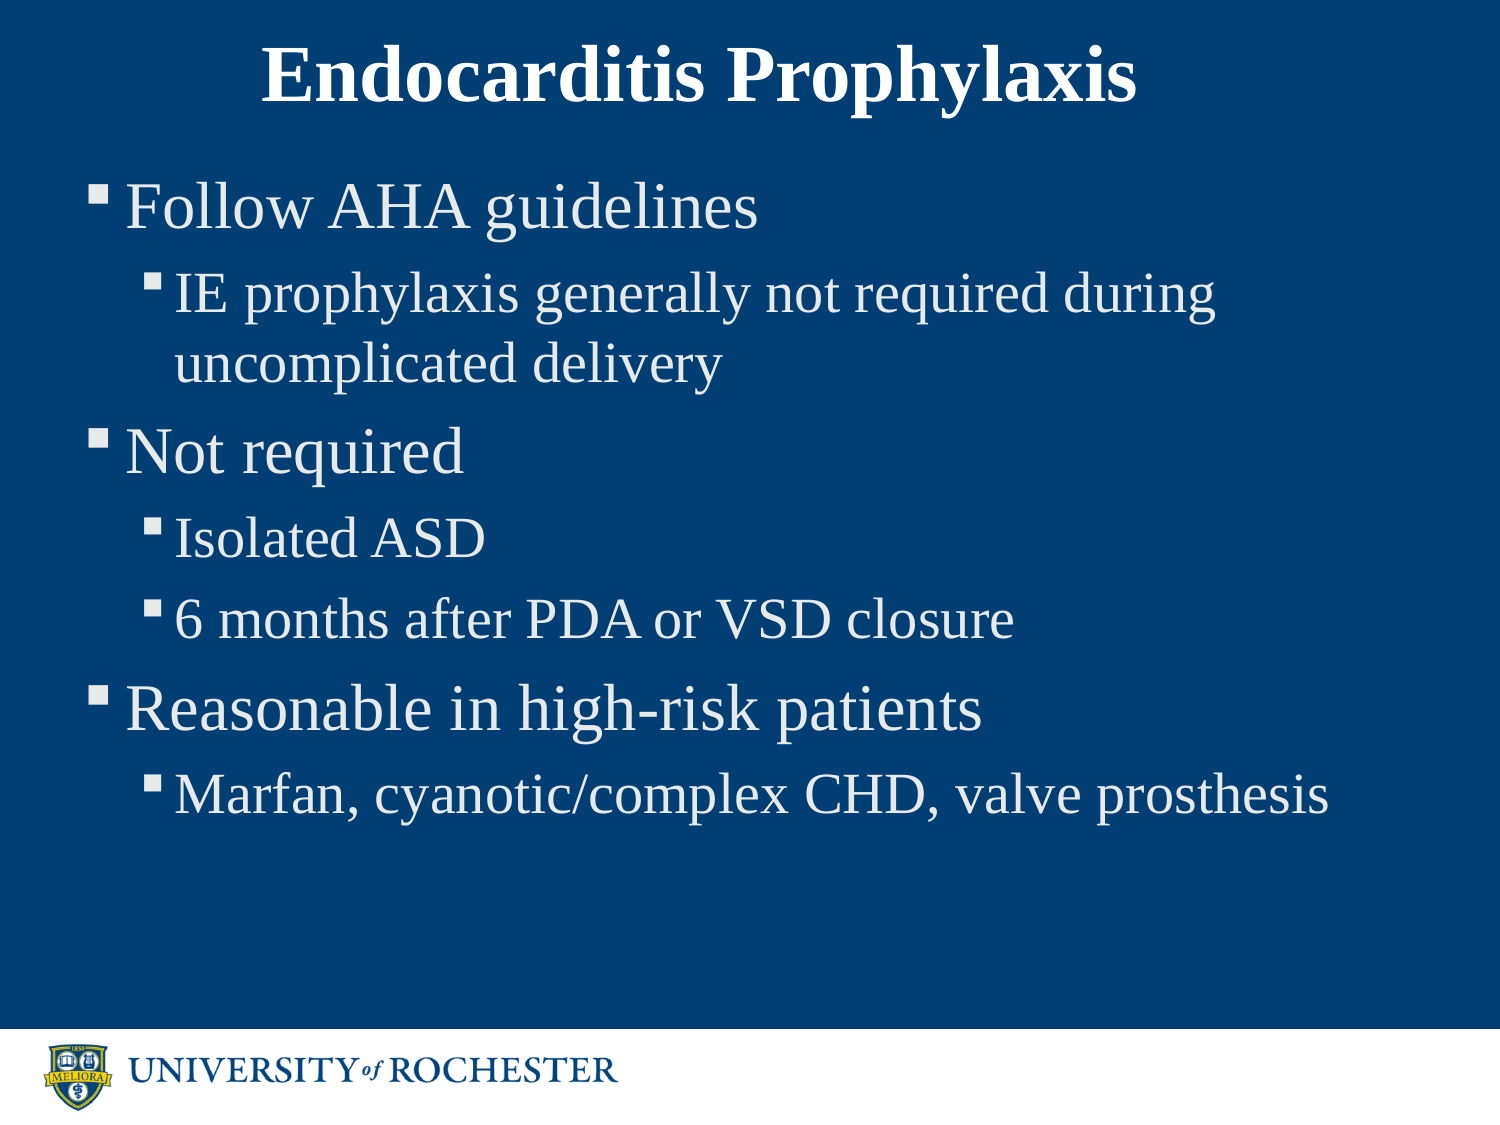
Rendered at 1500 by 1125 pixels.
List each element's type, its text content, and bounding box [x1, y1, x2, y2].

list Follow AHA guidelines IE prophylaxis generally not required during uncomplicated delivery Not required Isolated ASD 6 months after PDA or VSD closure Reasonable in high-risk patients Marfan, cyanotic/complex CHD, valve prosthesis [68, 154, 1446, 1060]
title Endocarditis Prophylaxis [22, 12, 1379, 126]
picture [0, 1029, 1500, 1125]
